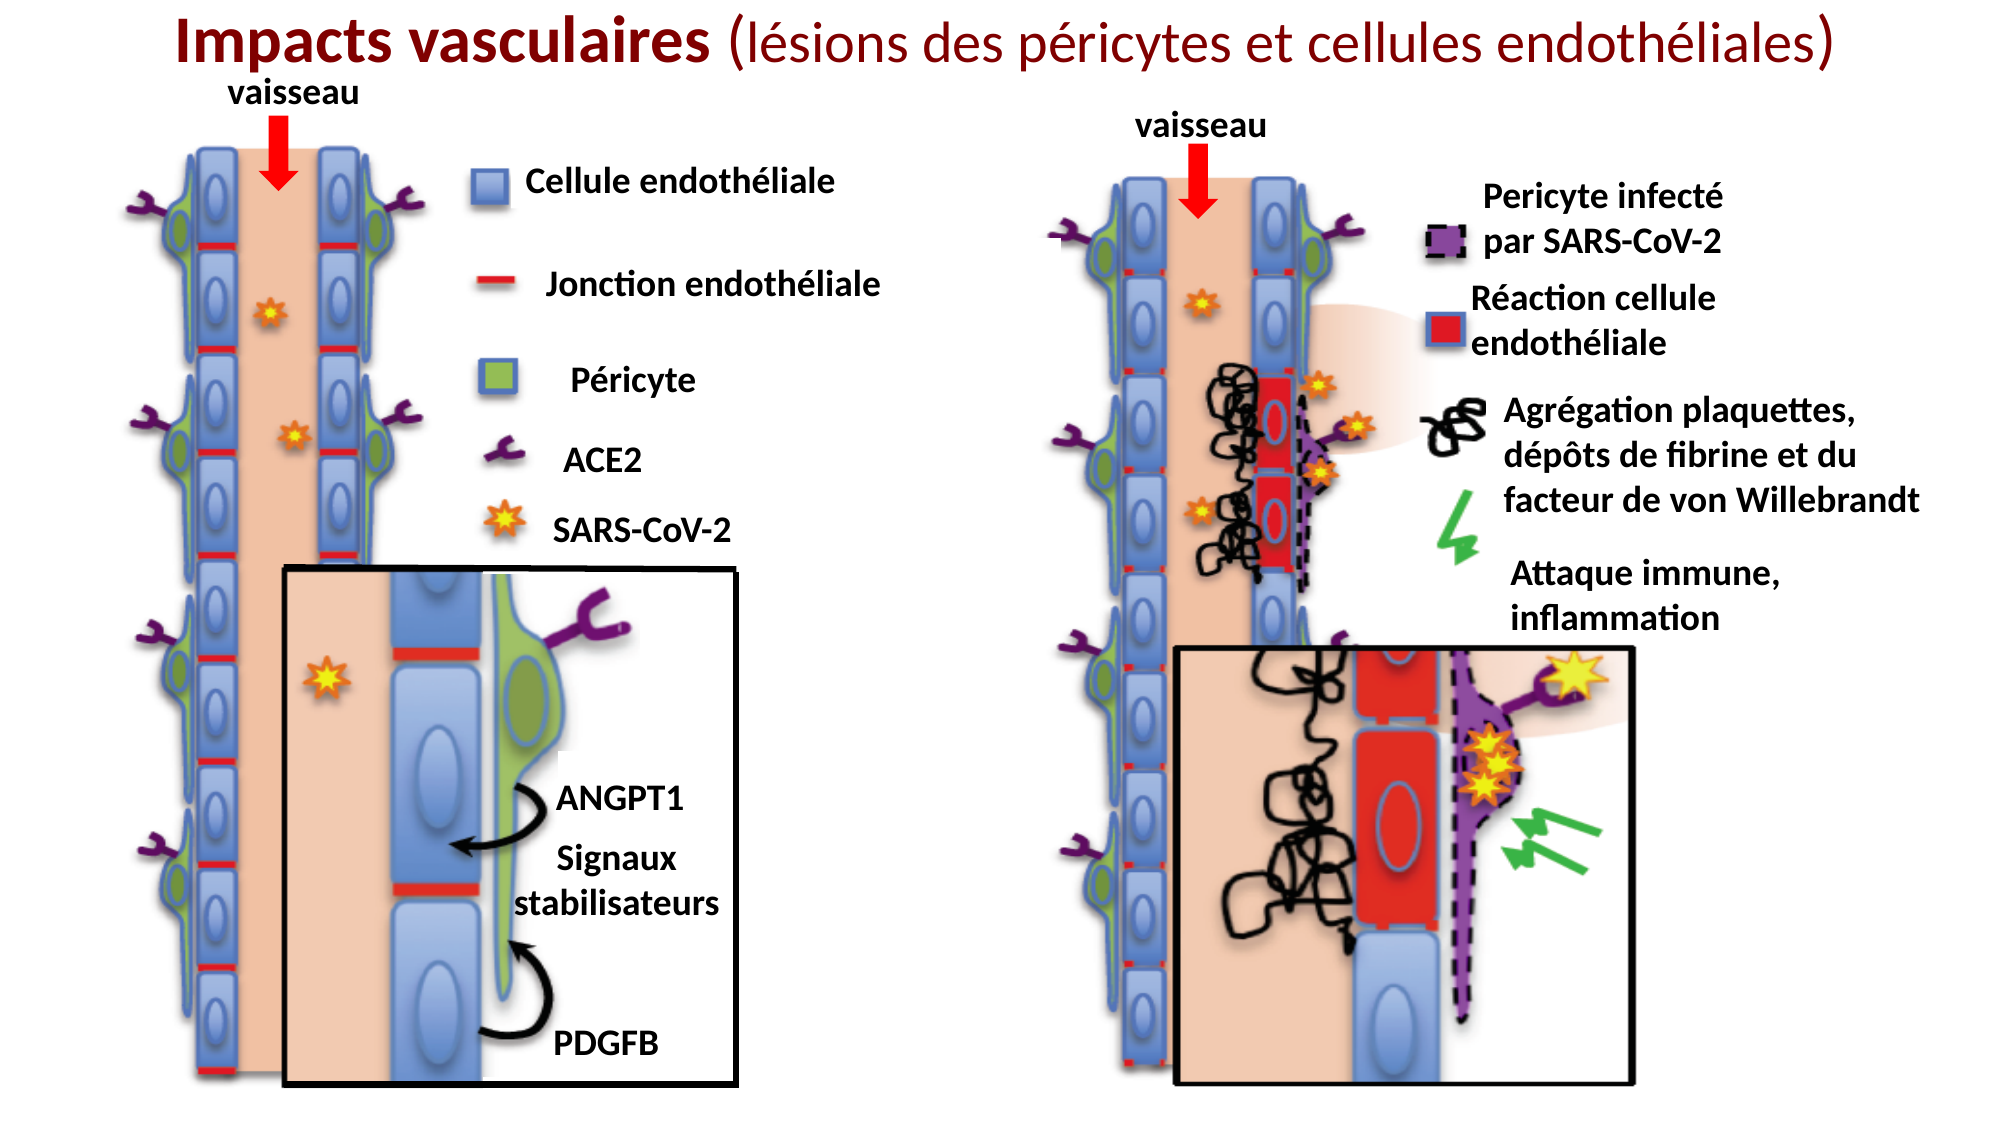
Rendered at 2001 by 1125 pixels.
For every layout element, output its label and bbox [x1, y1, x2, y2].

text_box [64, 0, 2000, 1125]
